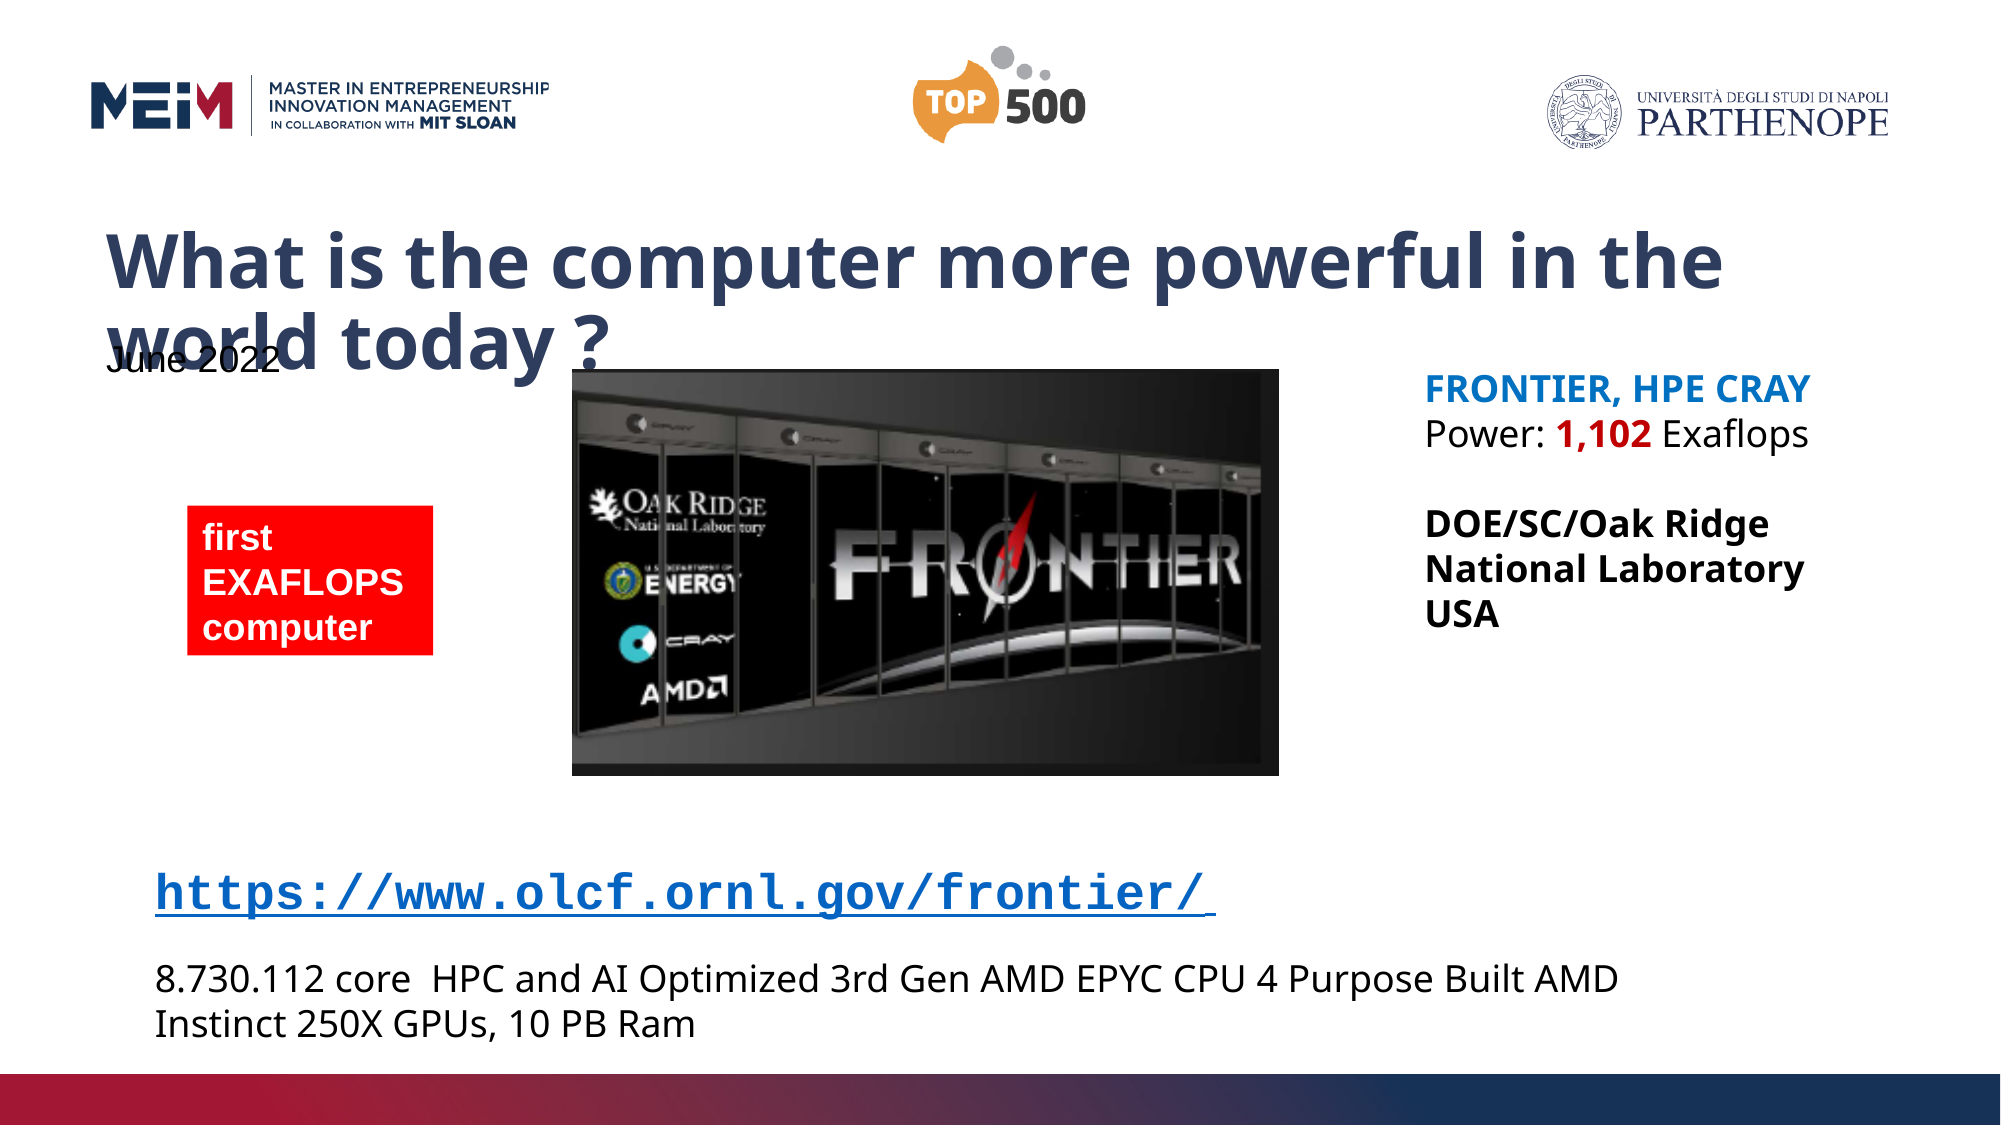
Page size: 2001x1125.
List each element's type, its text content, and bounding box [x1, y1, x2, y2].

picture [0, 1074, 2001, 1125]
text_box https://www.olcf.ornl.gov/frontier/ [139, 851, 1587, 927]
picture [910, 27, 1090, 147]
text_box FRONTIER, HPE CRAY Power: 1,102 Exaflops DOE/SC/Oak Ridge National Laboratory USA [1409, 357, 1904, 643]
text_box 8.730.112 core HPC and AI Optimized 3rd Gen AMD EPYC CPU 4 Purpose Built AMD Instinct 250X GPUs, 10 PB Ram [140, 947, 1692, 1053]
picture [571, 369, 1279, 776]
text_box June 2022 [91, 327, 338, 388]
title What is the computer more powerful in the world today ? [91, 216, 1951, 293]
text_box first EXAFLOPS computer [187, 505, 434, 656]
